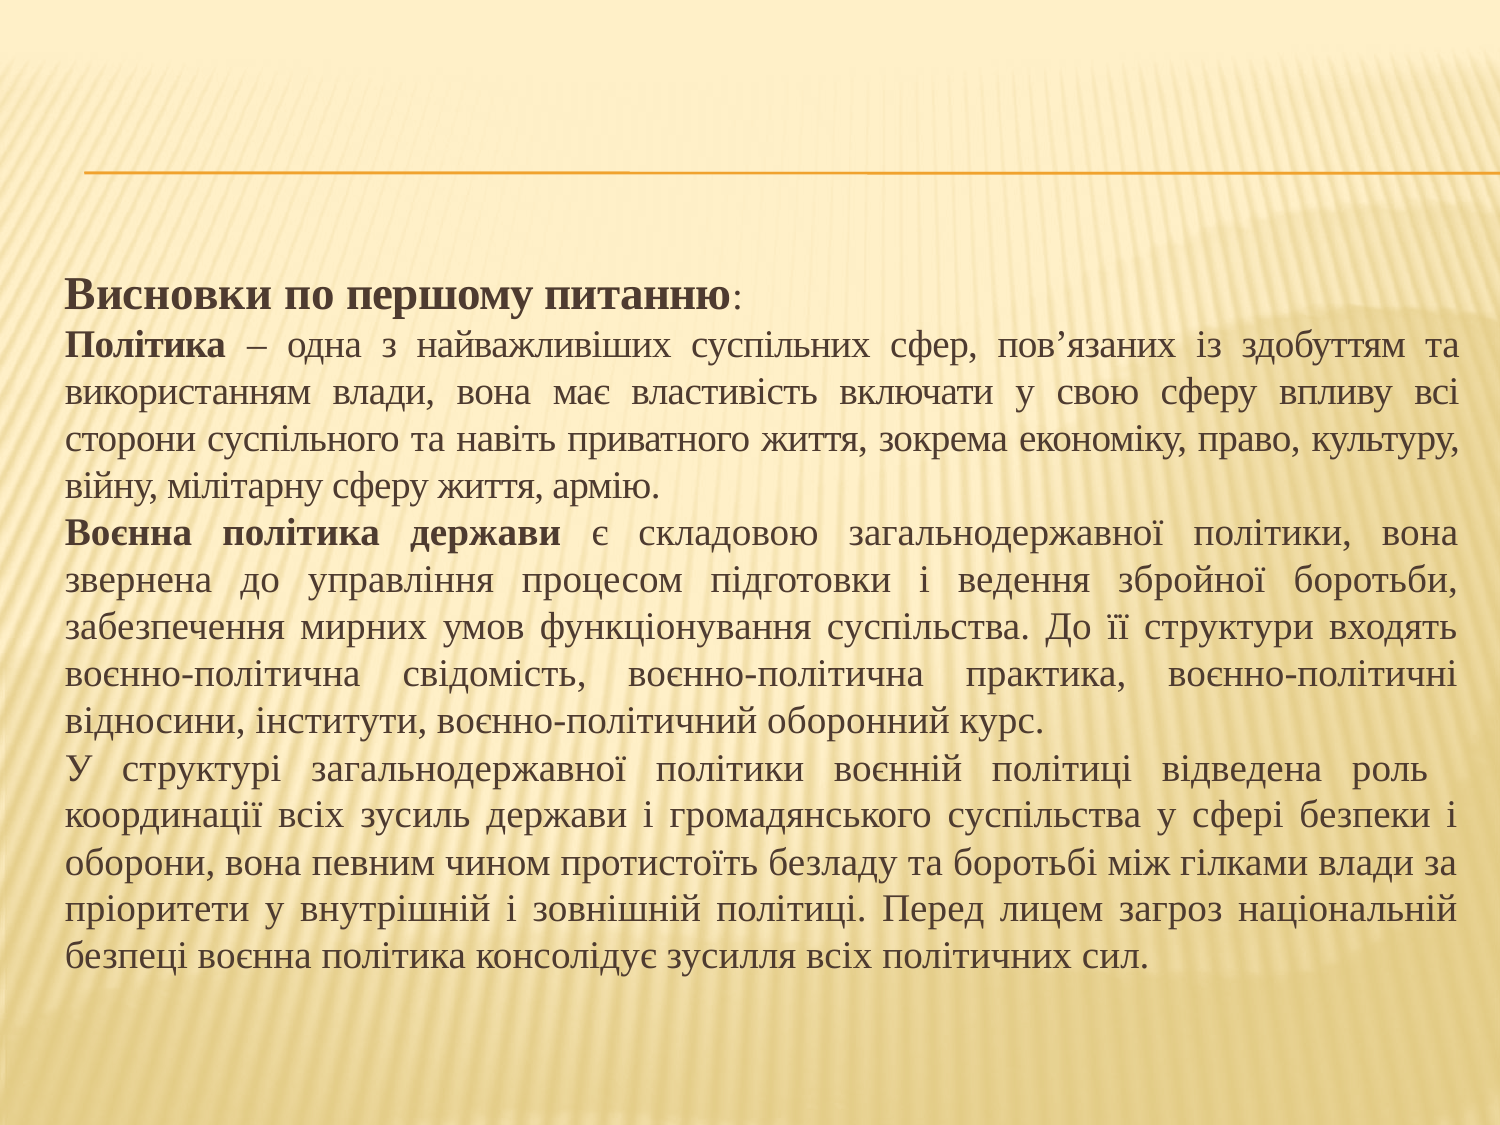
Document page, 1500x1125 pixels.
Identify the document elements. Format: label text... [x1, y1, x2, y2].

text_box Висновки по першому питанню: Політика – одна з найважливіших суспільних сфер, пов’язаних із здобуттям та використанням влади, вона має властивість включати у свою сферу впливу всі сторони суспільного та навіть приватного життя, зокрема економіку, право, культуру, війну, мілітарну сферу життя, армію. Воєнна політика держави є складовою загальнодержавної політики, вона звернена до управління процесом підготовки і ведення збройної боротьби, забезпечення мирних умов функціонування суспільства. До її структури входять воєнно-політична свідомість, воєнно-політична практика, воєнно-політичні відносини, інститути, воєнно-політичний оборонний курс. У структурі загальнодержавної політики воєнній політиці відведена роль координації всіх зусиль держави і громадянського суспільства у сфері безпеки і оборони, вона певним чином протистоїть безладу та боротьбі між гілками влади за пріоритети у внутрішній і зовнішній політиці. Перед лицем загроз національній безпеці воєнна політика консолідує зусилля всіх політичних сил. [49, 254, 1475, 998]
picture [0, 0, 1500, 1125]
text_box [49, 74, 1475, 213]
